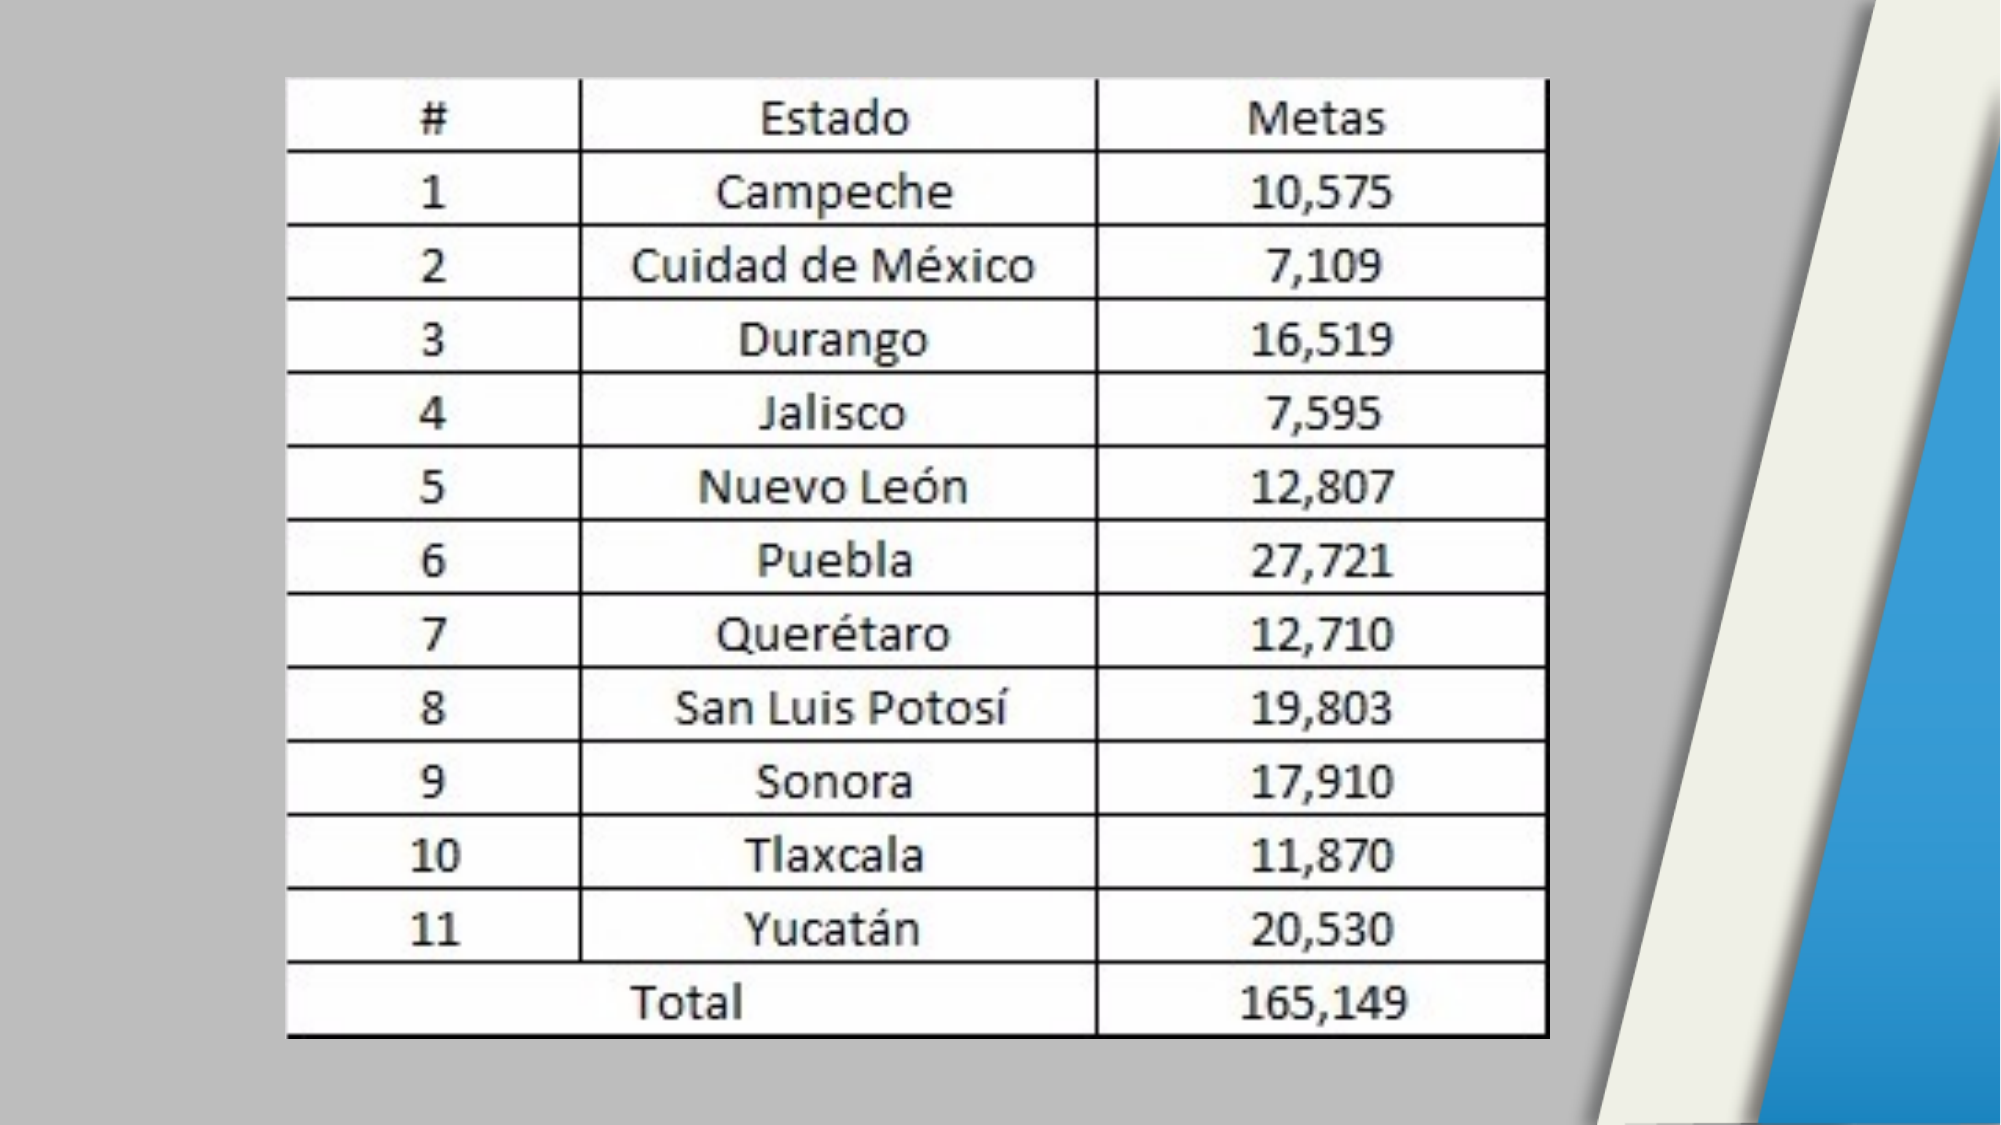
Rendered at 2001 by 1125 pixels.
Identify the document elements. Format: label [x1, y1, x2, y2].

picture [285, 0, 2001, 1125]
